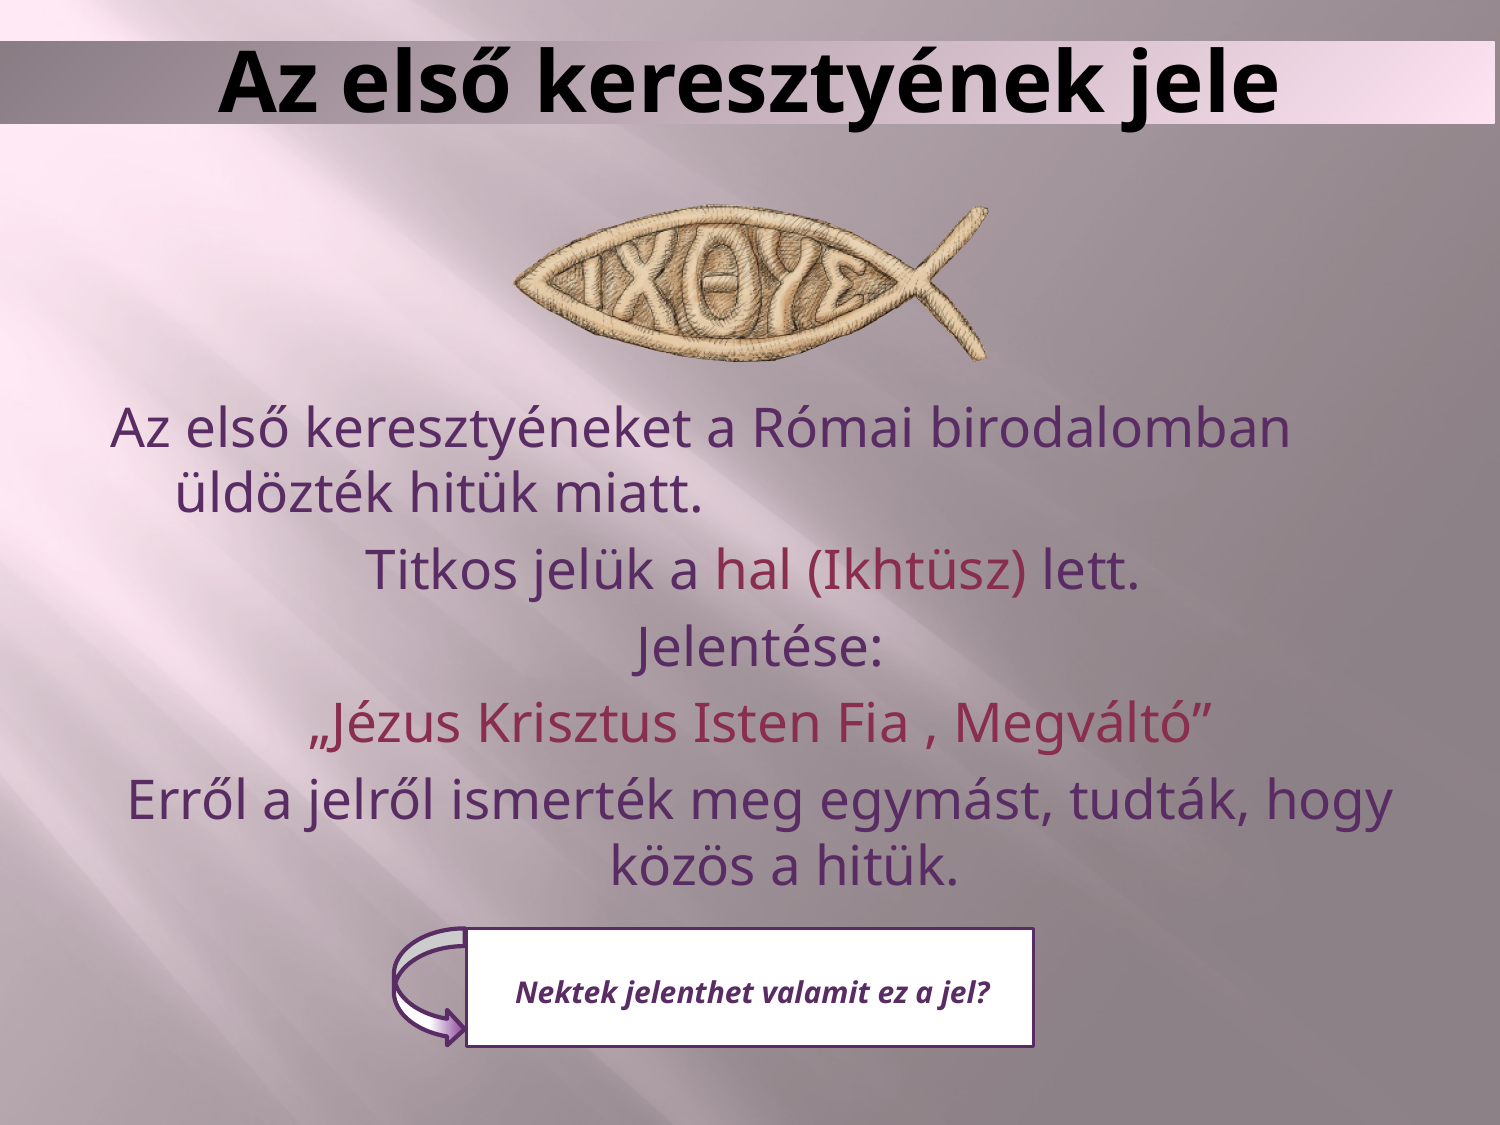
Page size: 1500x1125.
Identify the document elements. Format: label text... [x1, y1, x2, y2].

text_box [391, 926, 467, 1048]
picture [494, 148, 1006, 416]
title Az első keresztyének jele [117, 19, 1383, 138]
text_box Nektek jelenthet valamit ez a jel? [466, 928, 1034, 1047]
list Az első keresztyéneket a Római birodalomban üldözték hitük miatt. Titkos jelük a hal (Ikhtüsz) lett. Jelentése: „Jézus Krisztus Isten Fia , Megváltó” Erről a jelről ismerték meg egymást, tudták, hogy közös a hitük. [75, 385, 1425, 906]
